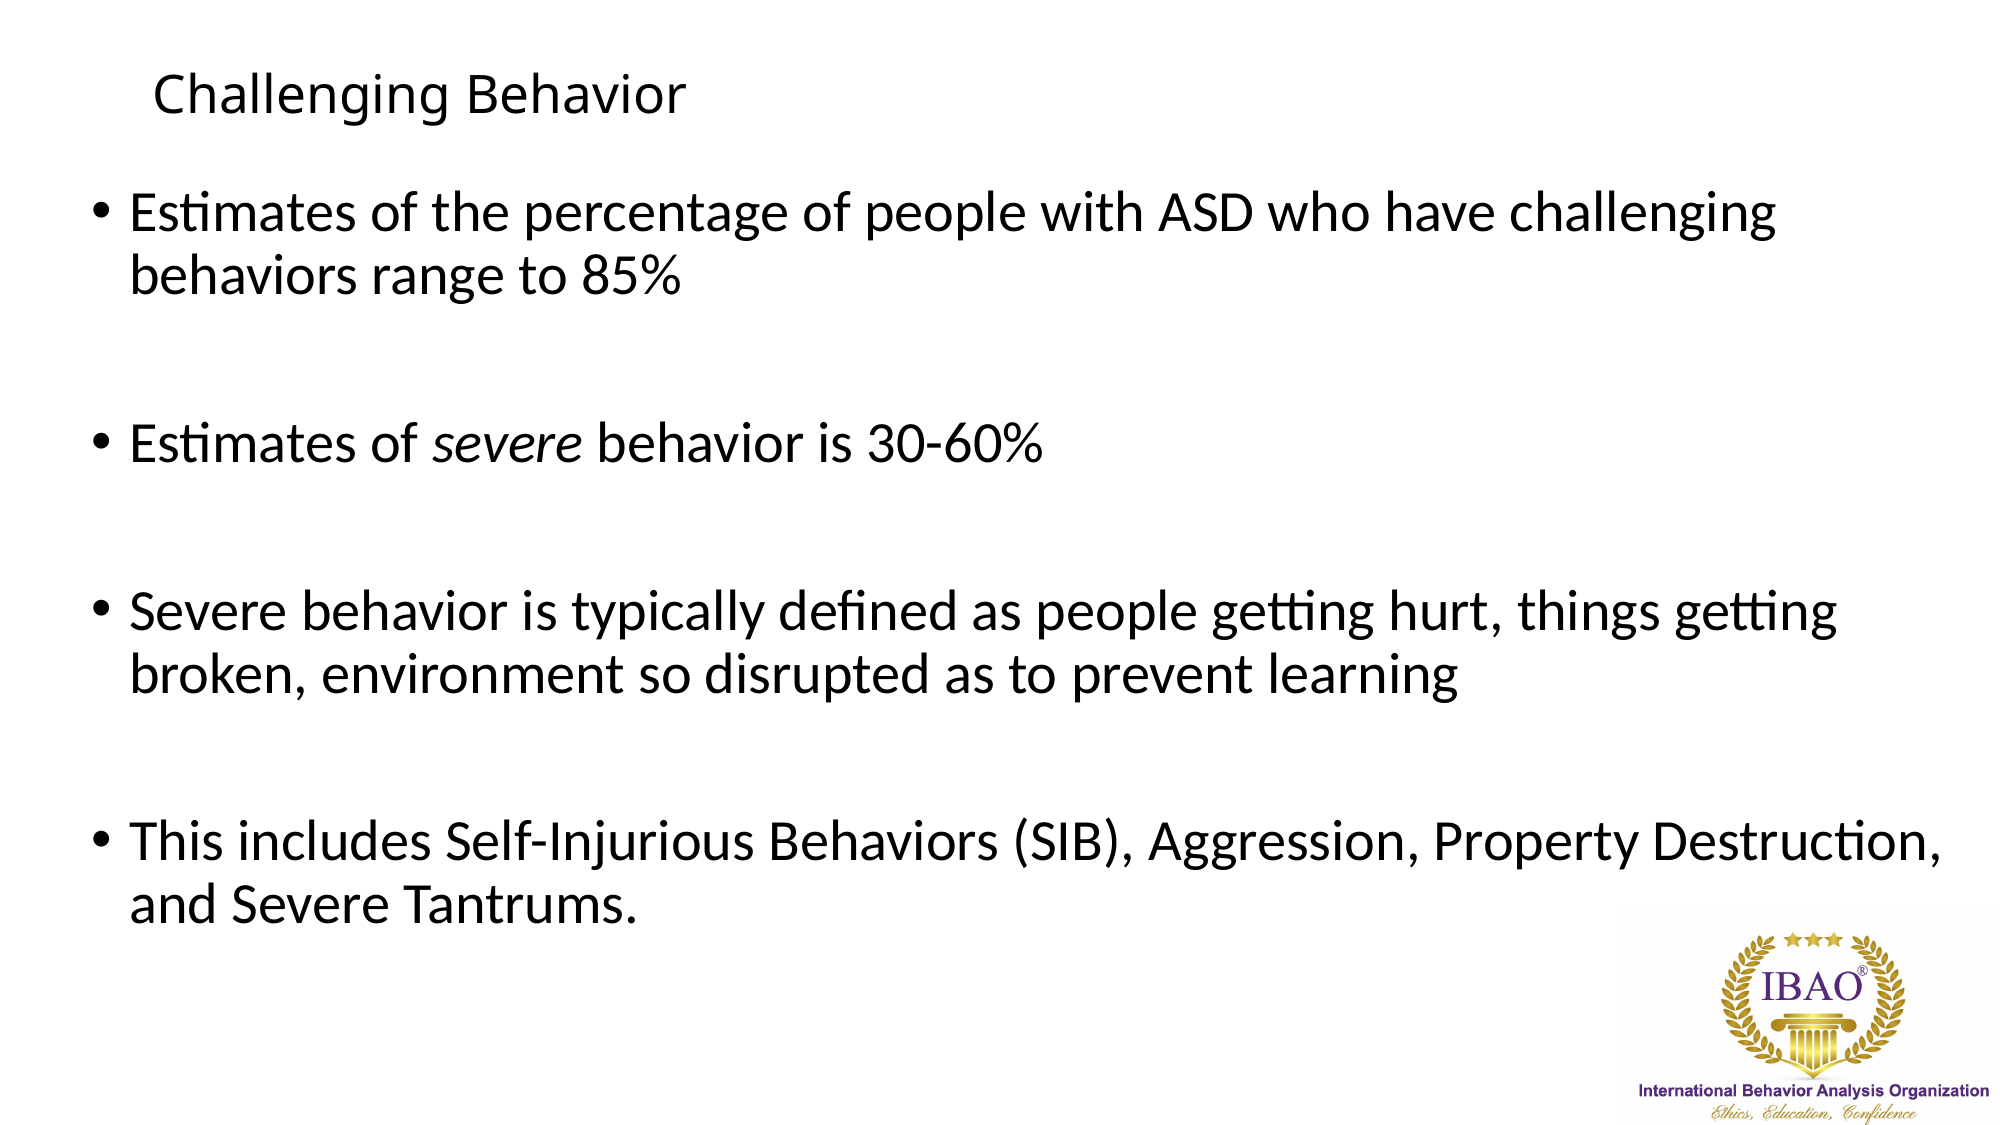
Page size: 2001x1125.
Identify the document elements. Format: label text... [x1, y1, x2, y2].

title Challenging Behavior [137, 59, 1863, 133]
list Estimates of the percentage of people with ASD who have challenging behaviors range to 85% Estimates of severe behavior is 30-60% Severe behavior is typically defined as people getting hurt, things getting broken, environment so disrupted as to prevent learning This includes Self-Injurious Behaviors (SIB), Aggression, Property Destruction, and Severe Tantrums. [76, 174, 1964, 1098]
picture [1620, 903, 2001, 1125]
